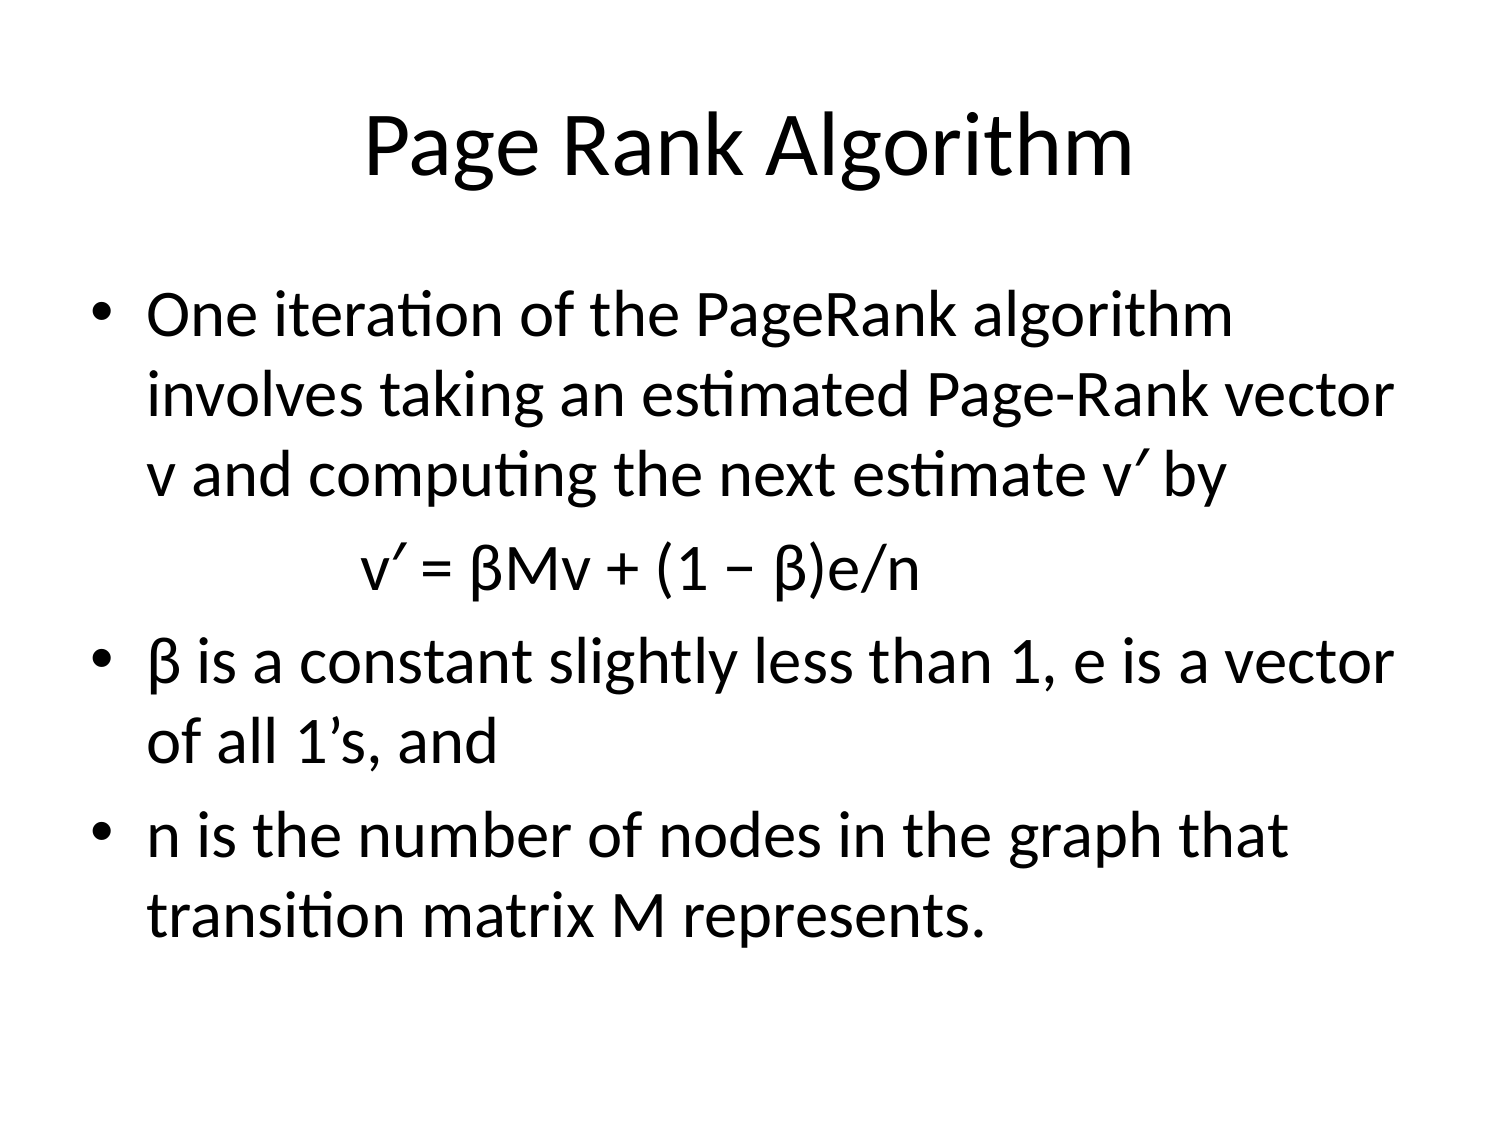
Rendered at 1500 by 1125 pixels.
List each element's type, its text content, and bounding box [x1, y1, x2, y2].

list One iteration of the PageRank algorithm involves taking an estimated Page-Rank vector v and computing the next estimate v′ by v′ = βMv + (1 − β)e/n β is a constant slightly less than 1, e is a vector of all 1’s, and n is the number of nodes in the graph that transition matrix M represents. [75, 262, 1425, 1005]
title Page Rank Algorithm [75, 45, 1425, 233]
